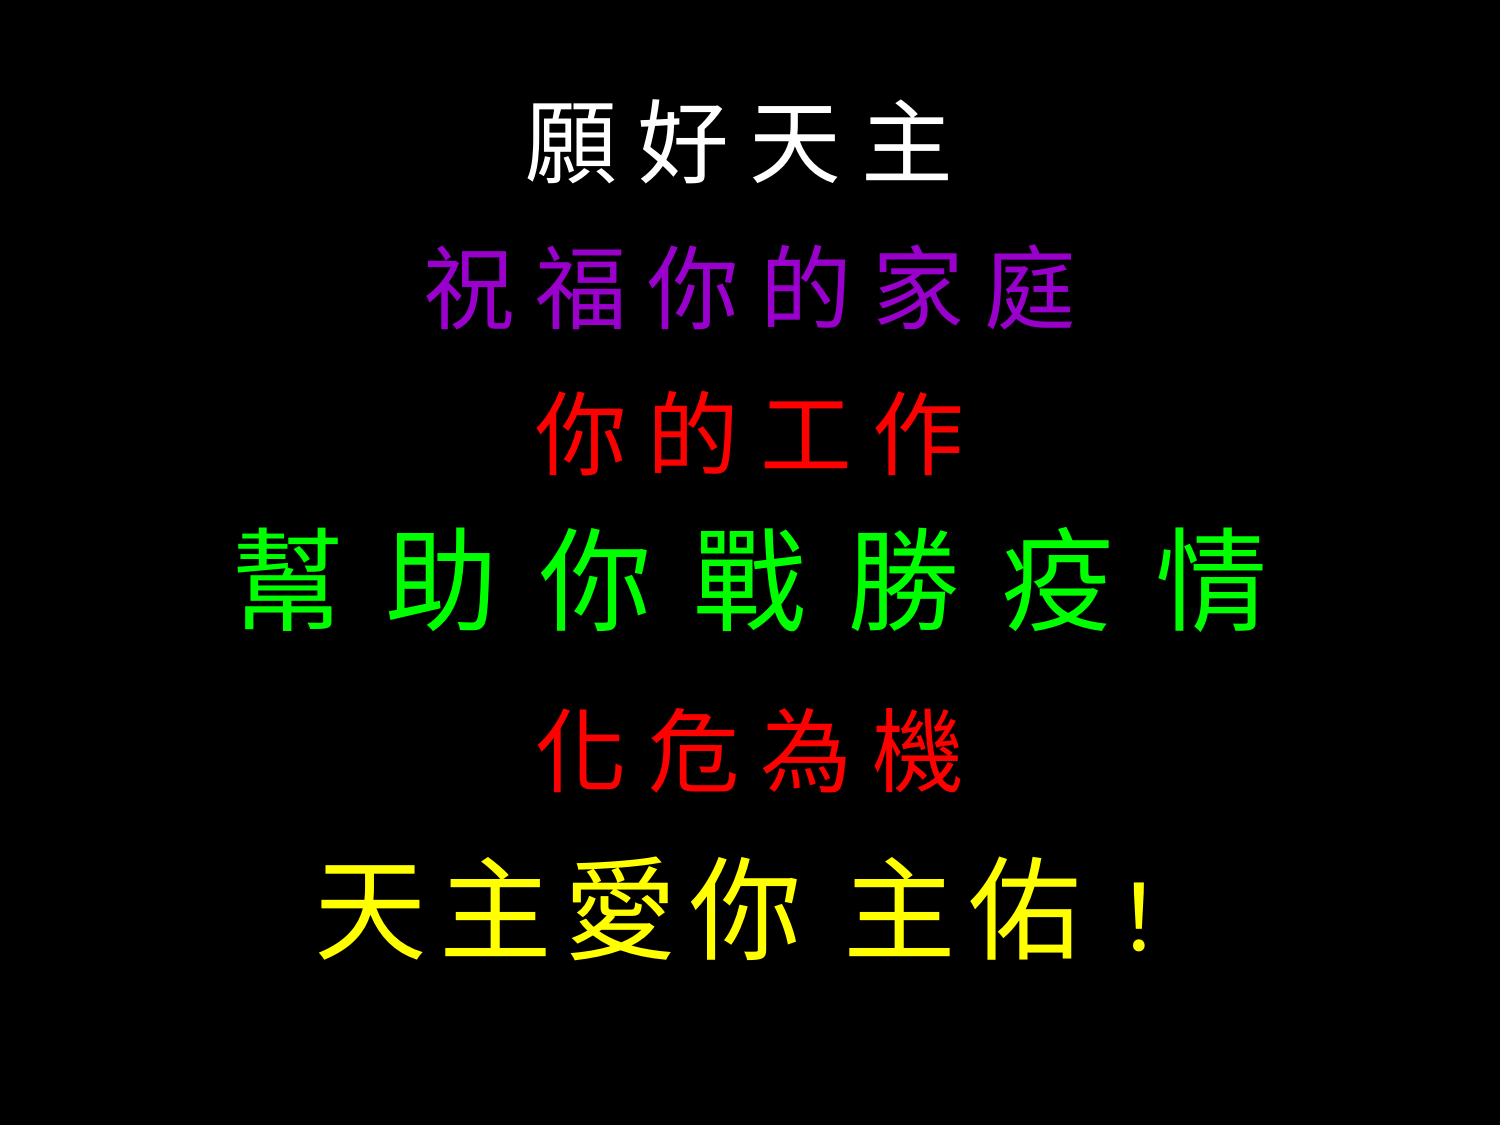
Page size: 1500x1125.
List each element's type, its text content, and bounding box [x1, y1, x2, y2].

list 願 好 天 主 祝 福 你 的 家 庭 你 的 工 作 幫助你戰勝疫情 化 危 為 機 天主愛你 主佑！ [0, 19, 1500, 1012]
